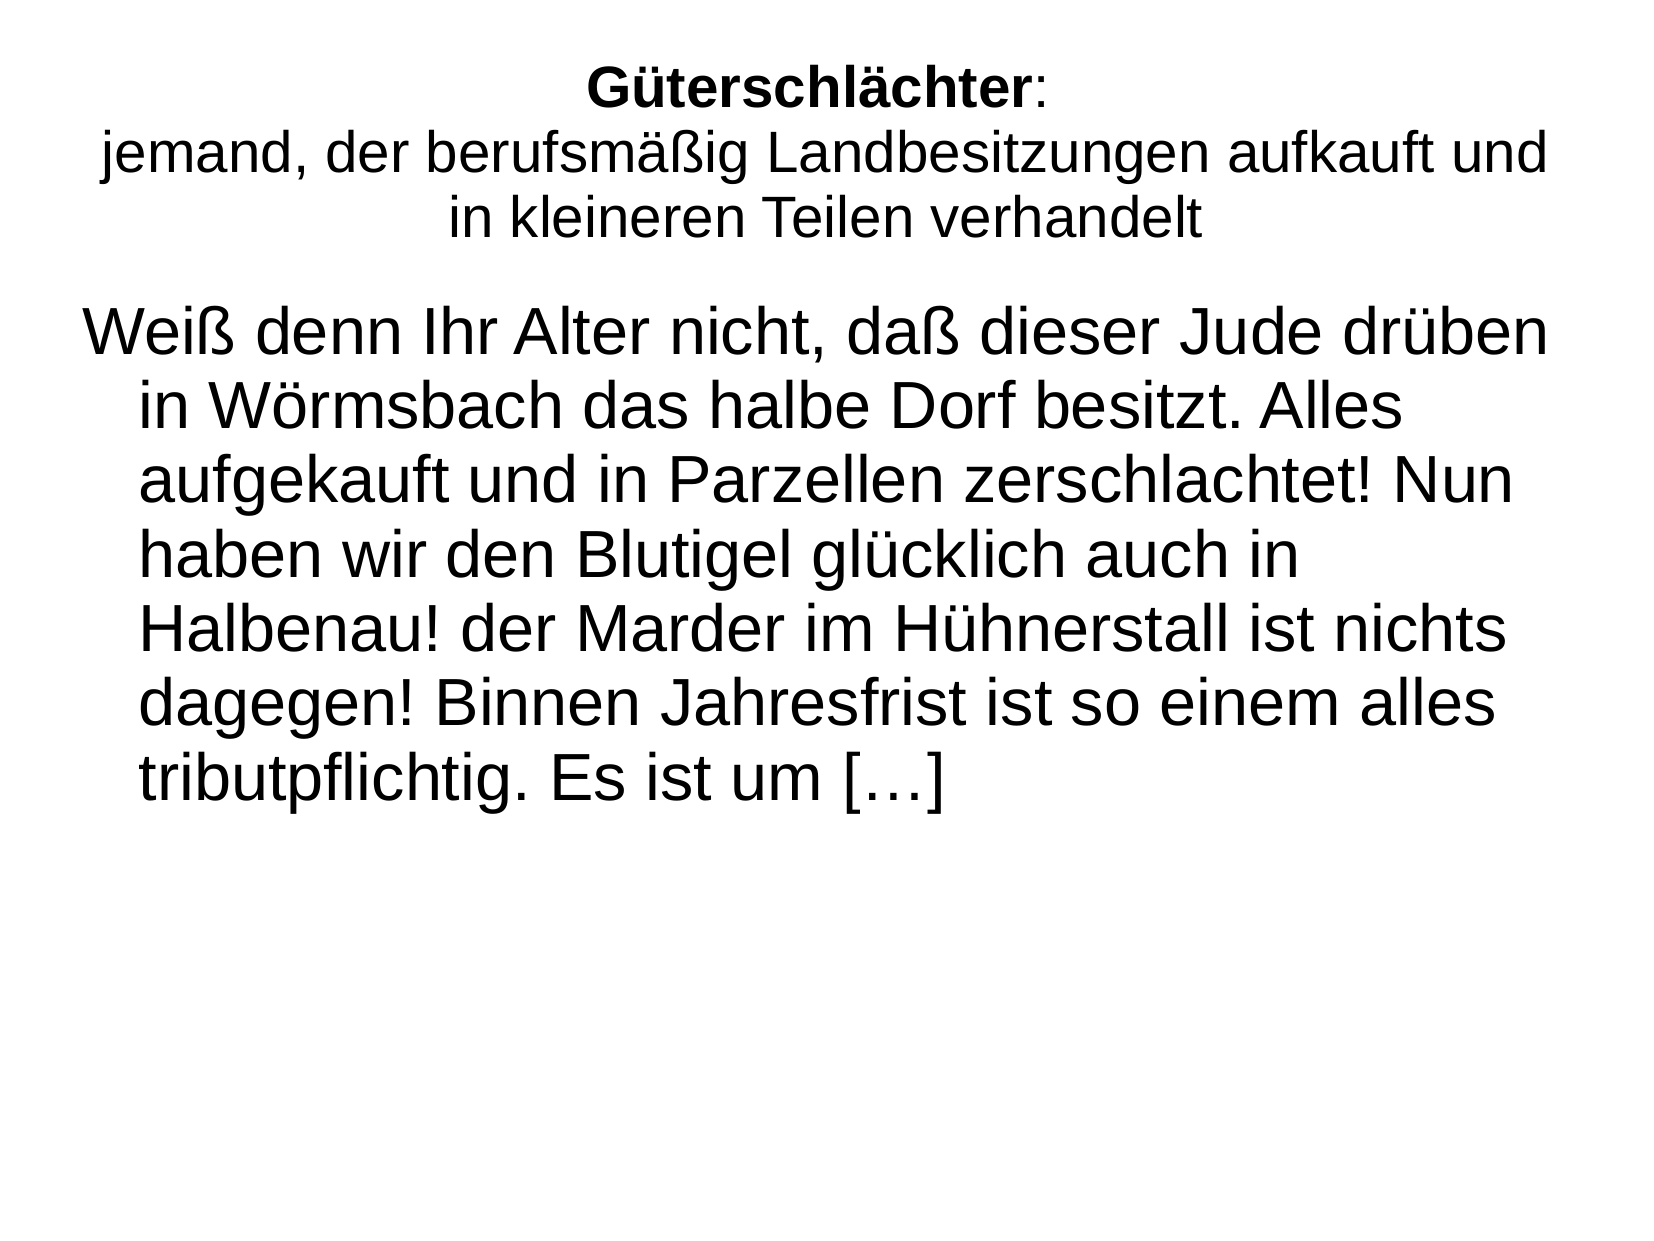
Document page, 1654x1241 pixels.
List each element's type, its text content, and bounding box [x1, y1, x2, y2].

title Güterschlächter: jemand, der berufsmäßig Landbesitzungen aufkauft und in kleineren Teilen verhandelt [82, 49, 1570, 256]
list Weiß denn Ihr Alter nicht, daß dieser Jude drüben in Wörmsbach das halbe Dorf besitzt. Alles aufgekauft und in Parzellen zerschlachtet! Nun haben wir den Blutigel glücklich auch in Halbenau! der Marder im Hühnerstall ist nichts dagegen! Binnen Jahresfrist ist so einem alles tributpflichtig. Es ist um […] [82, 290, 1570, 1108]
